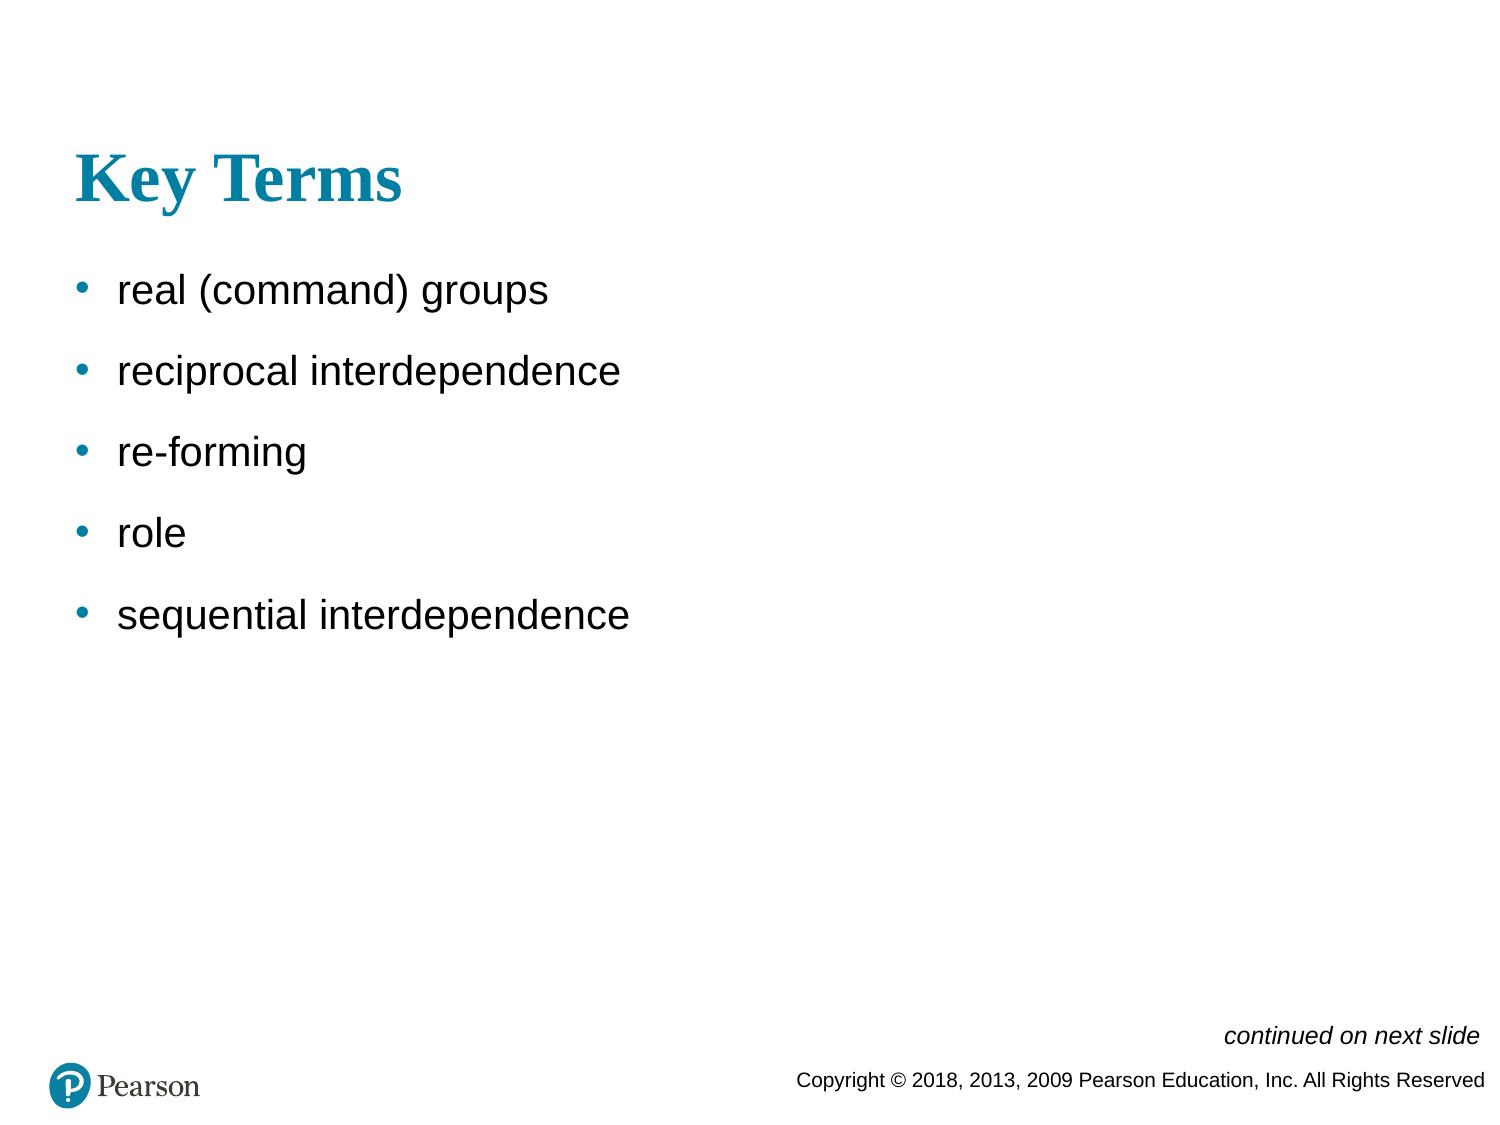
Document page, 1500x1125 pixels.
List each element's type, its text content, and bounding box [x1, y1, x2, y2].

title Key Terms [75, 35, 1425, 216]
text_box continued on next slide [1209, 1012, 1496, 1058]
list real (command) groups reciprocal interdependence re-forming role sequential interdependence [75, 262, 1425, 1005]
